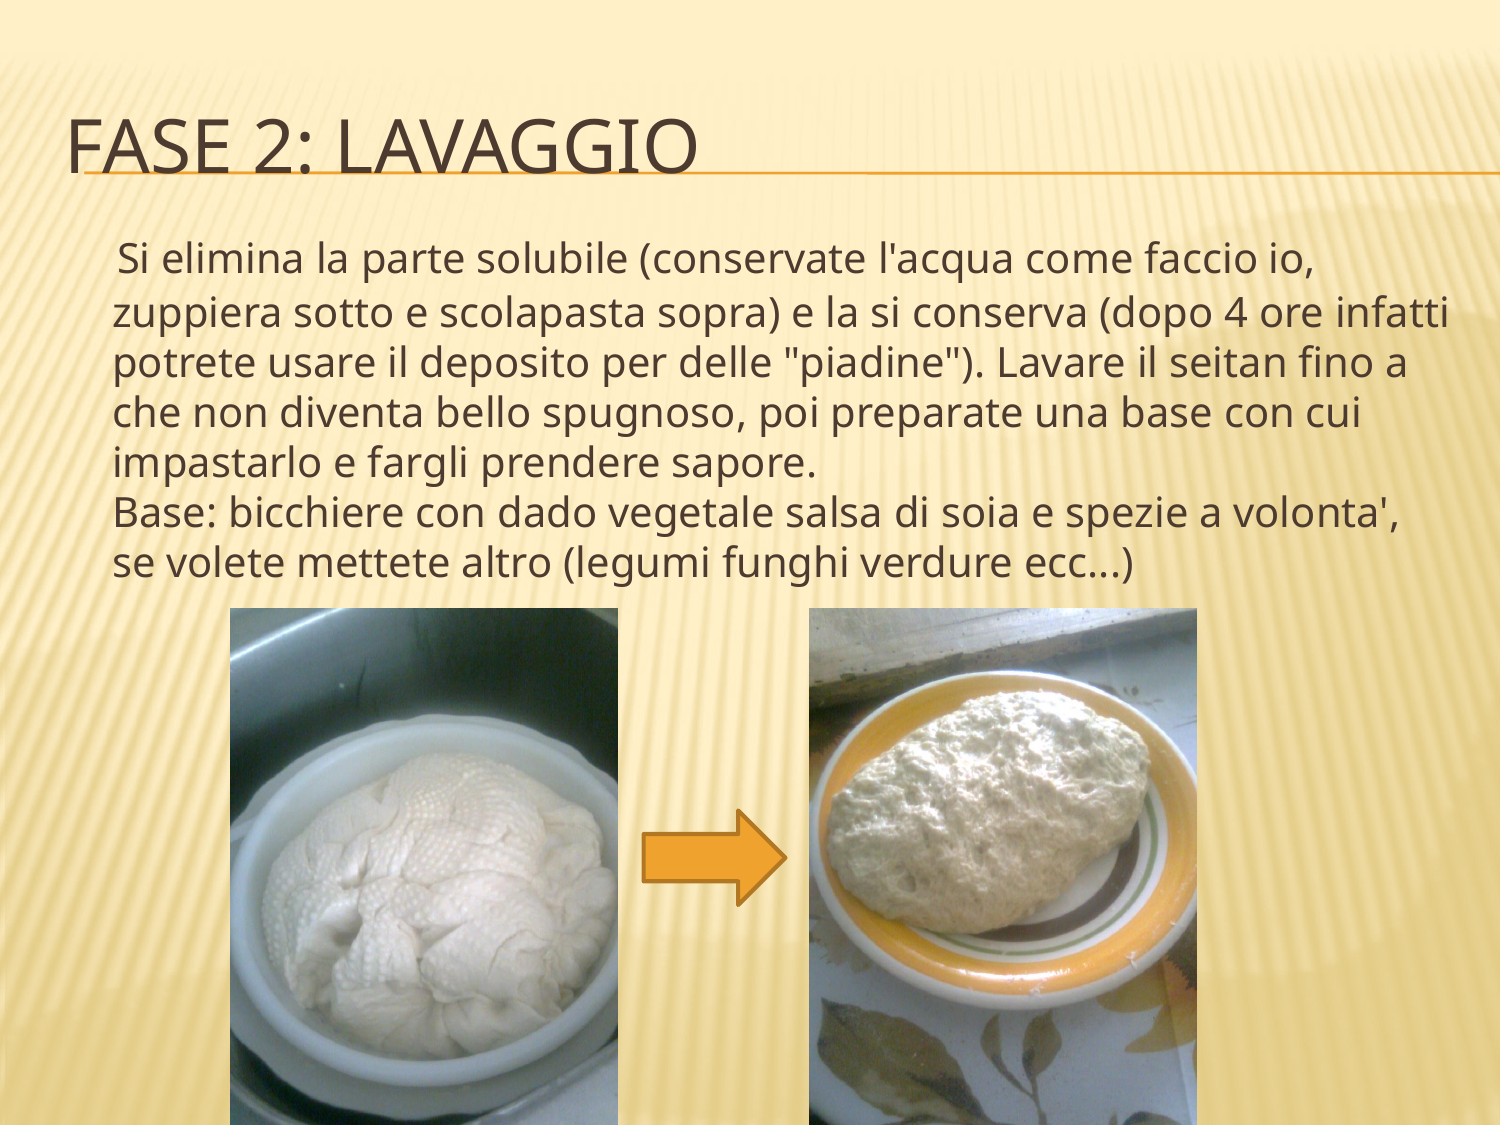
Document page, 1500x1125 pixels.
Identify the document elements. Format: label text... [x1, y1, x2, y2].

picture [808, 608, 1197, 1125]
list Si elimina la parte solubile (conservate l'acqua come faccio io, zuppiera sotto e scolapasta sopra) e la si conserva (dopo 4 ore infatti potrete usare il deposito per delle "piadine"). Lavare il seitan fino a che non diventa bello spugnoso, poi preparate una base con cui impastarlo e fargli prendere sapore. Base: bicchiere con dado vegetale salsa di soia e spezie a volonta', se volete mettete altro (legumi funghi verdure ecc...) [41, 208, 1467, 951]
picture [229, 608, 618, 1125]
title Fase 2: lavaggio [50, 75, 1475, 213]
text_box [641, 808, 788, 907]
